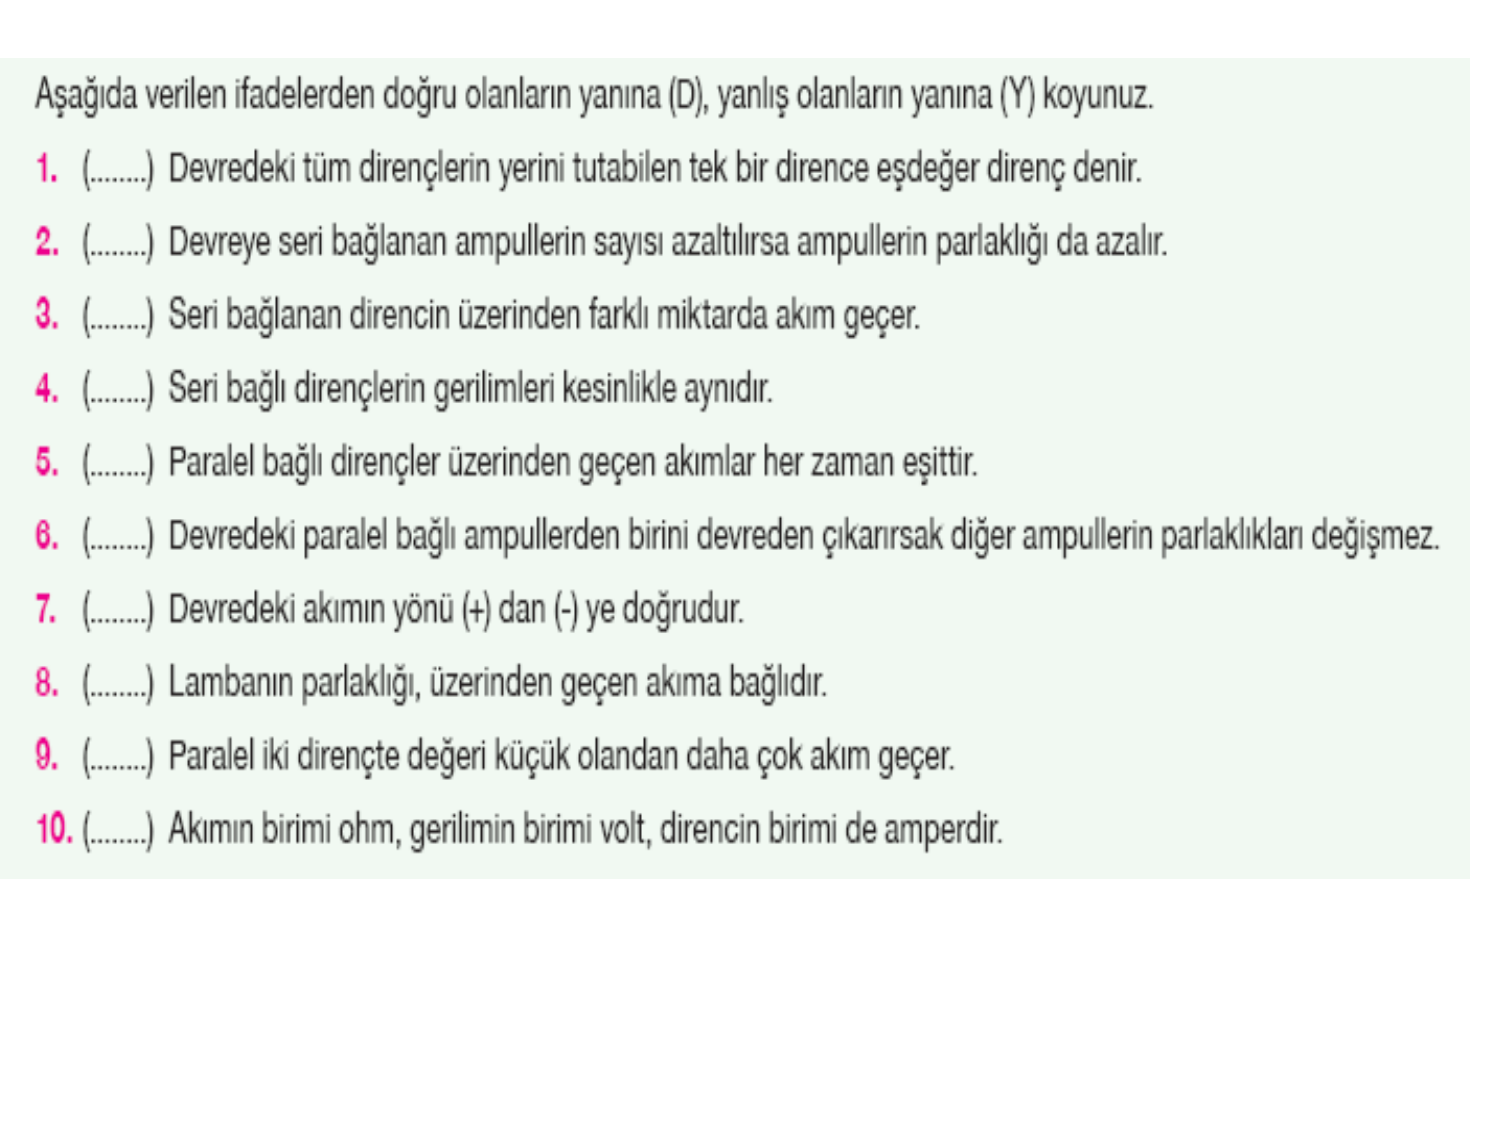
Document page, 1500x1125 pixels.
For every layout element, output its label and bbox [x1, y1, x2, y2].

picture [0, 58, 1470, 880]
